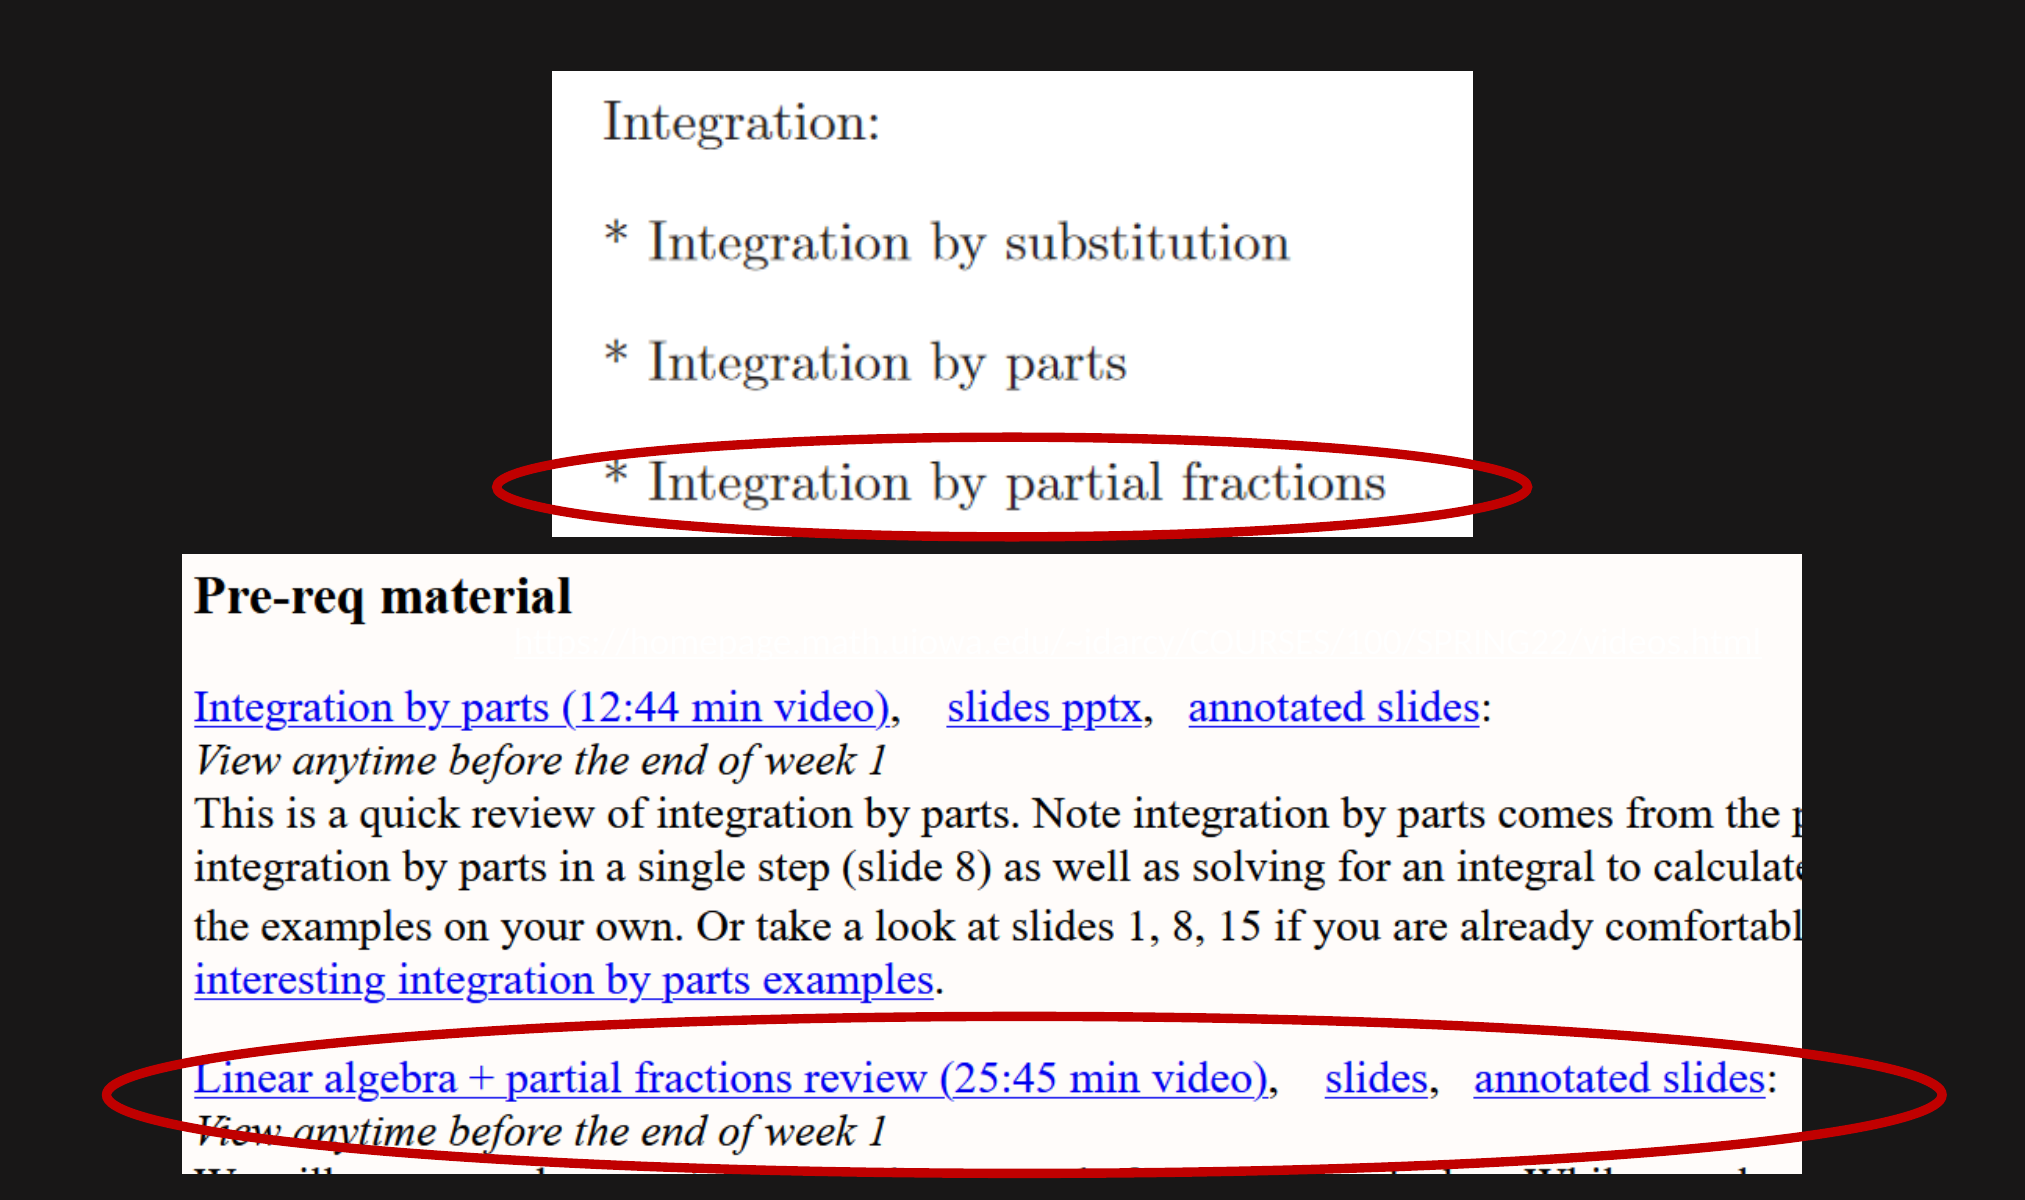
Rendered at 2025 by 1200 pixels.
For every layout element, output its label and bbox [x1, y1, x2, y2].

picture [182, 554, 1802, 1174]
text_box [1473, 463, 1529, 511]
text_box [495, 463, 552, 511]
picture [552, 71, 1473, 537]
text_box [1802, 1052, 1944, 1138]
text_box [105, 1062, 182, 1128]
